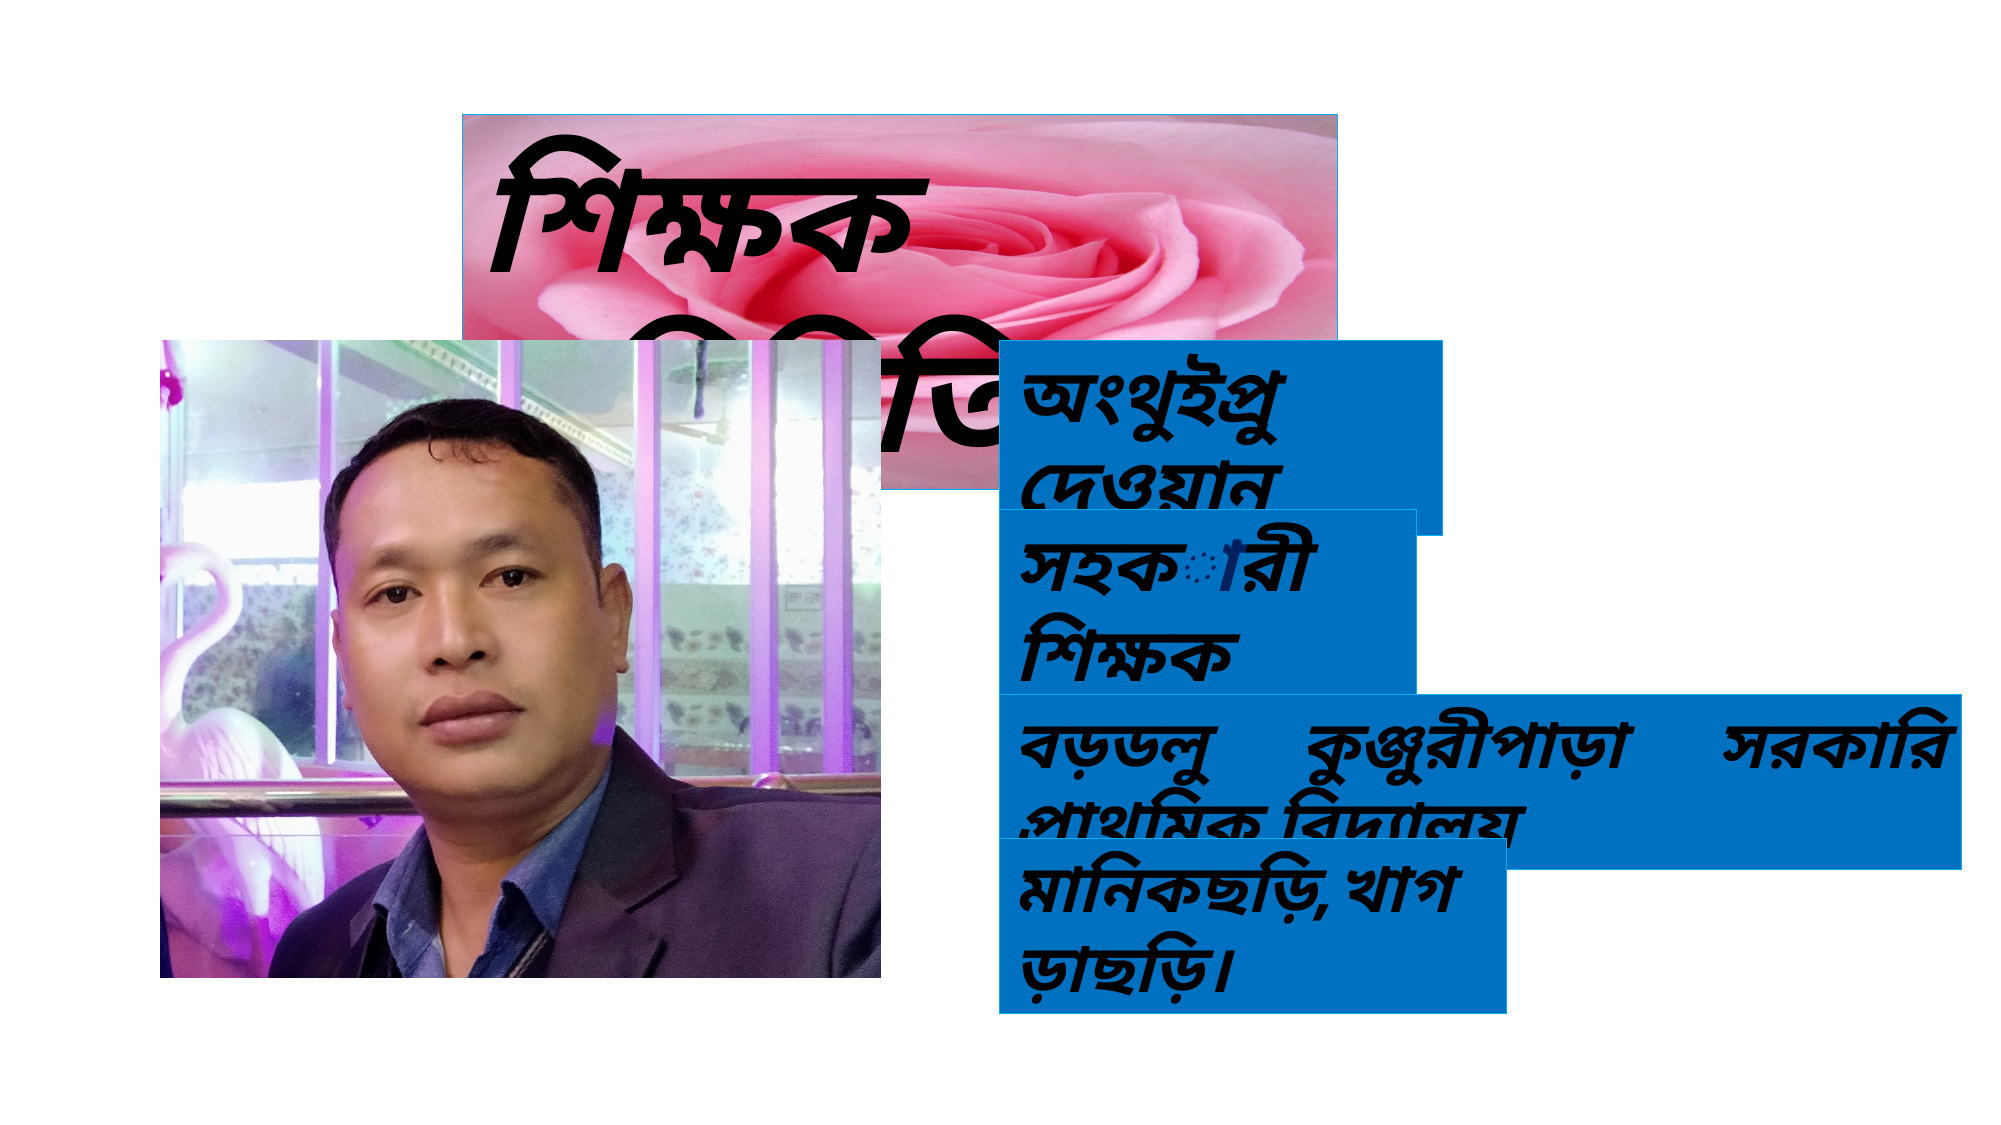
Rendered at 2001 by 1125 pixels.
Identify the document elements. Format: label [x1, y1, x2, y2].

text_box [160, 114, 1962, 978]
